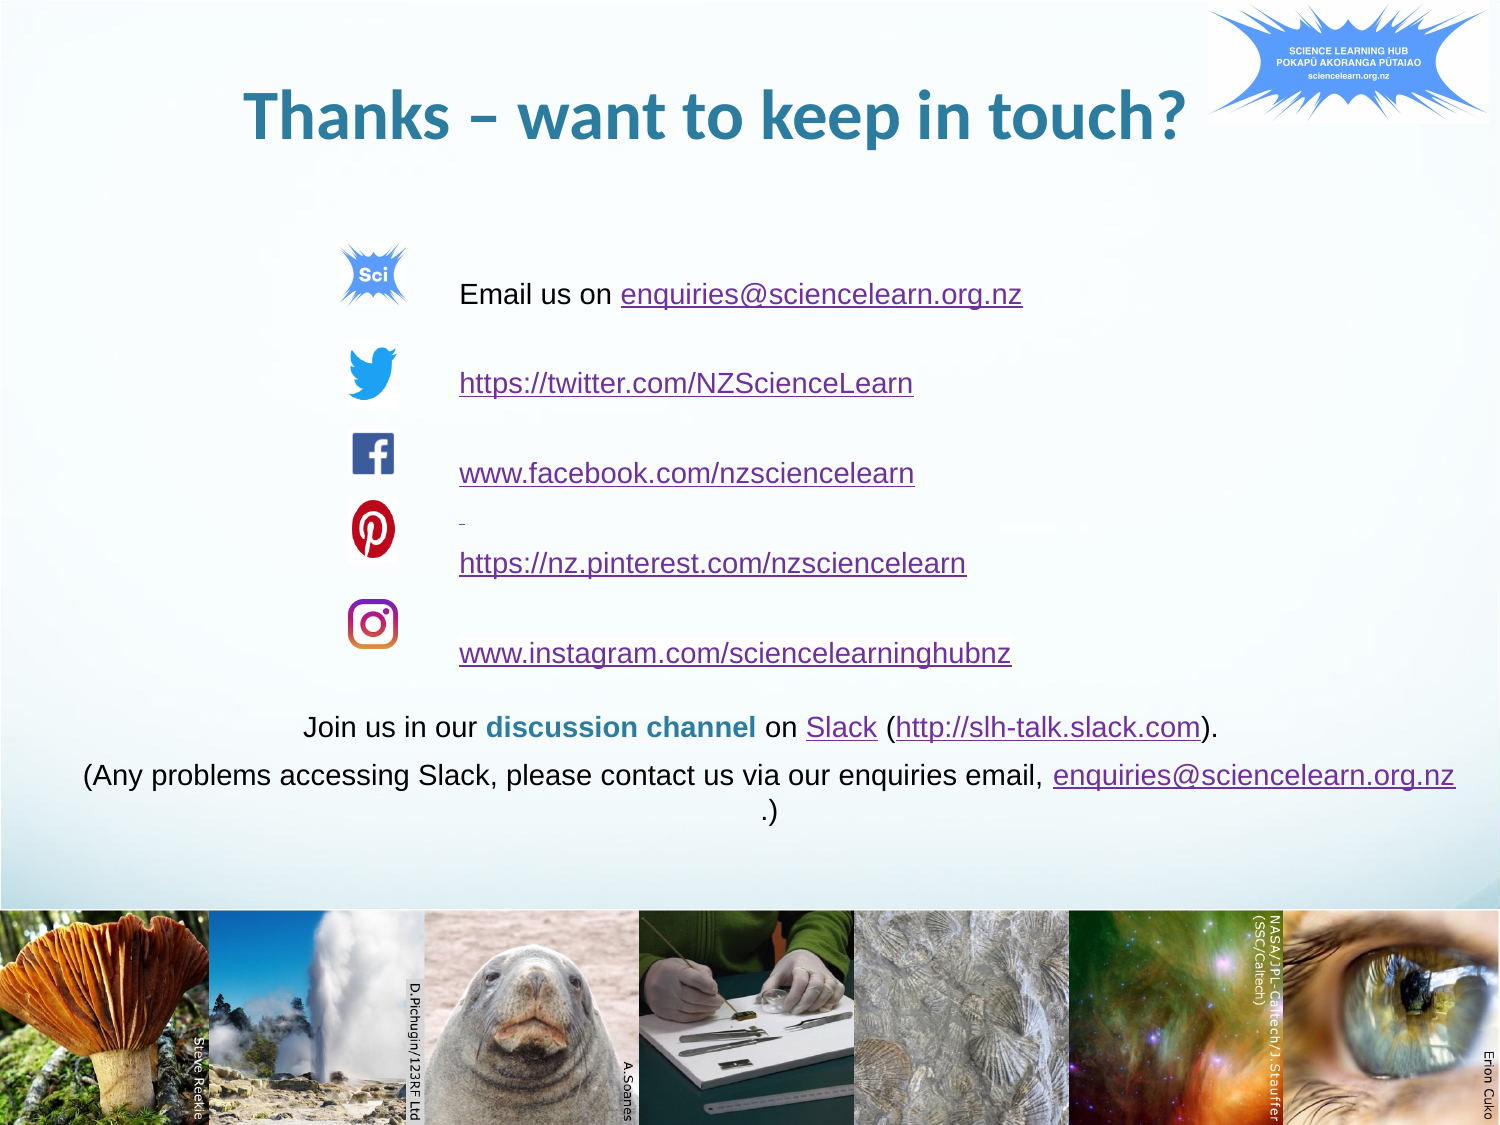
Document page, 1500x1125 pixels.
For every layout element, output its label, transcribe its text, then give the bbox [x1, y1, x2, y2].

text_box Join us in our discussion channel on Slack (http://slh-talk.slack.com). (Any problems accessing Slack, please contact us via our enquiries email, enquiries@sciencelearn.org.nz.) [64, 701, 1475, 829]
title Thanks – want to keep in touch? [158, 54, 1275, 241]
picture [0, 0, 1500, 1125]
text_box Email us on enquiries@sciencelearn.org.nz https://twitter.com/NZScienceLearn www.facebook.com/nzsciencelearn https://nz.pinterest.com/nzsciencelearn www.instagram.com/sciencelearninghubnz [444, 249, 1252, 656]
